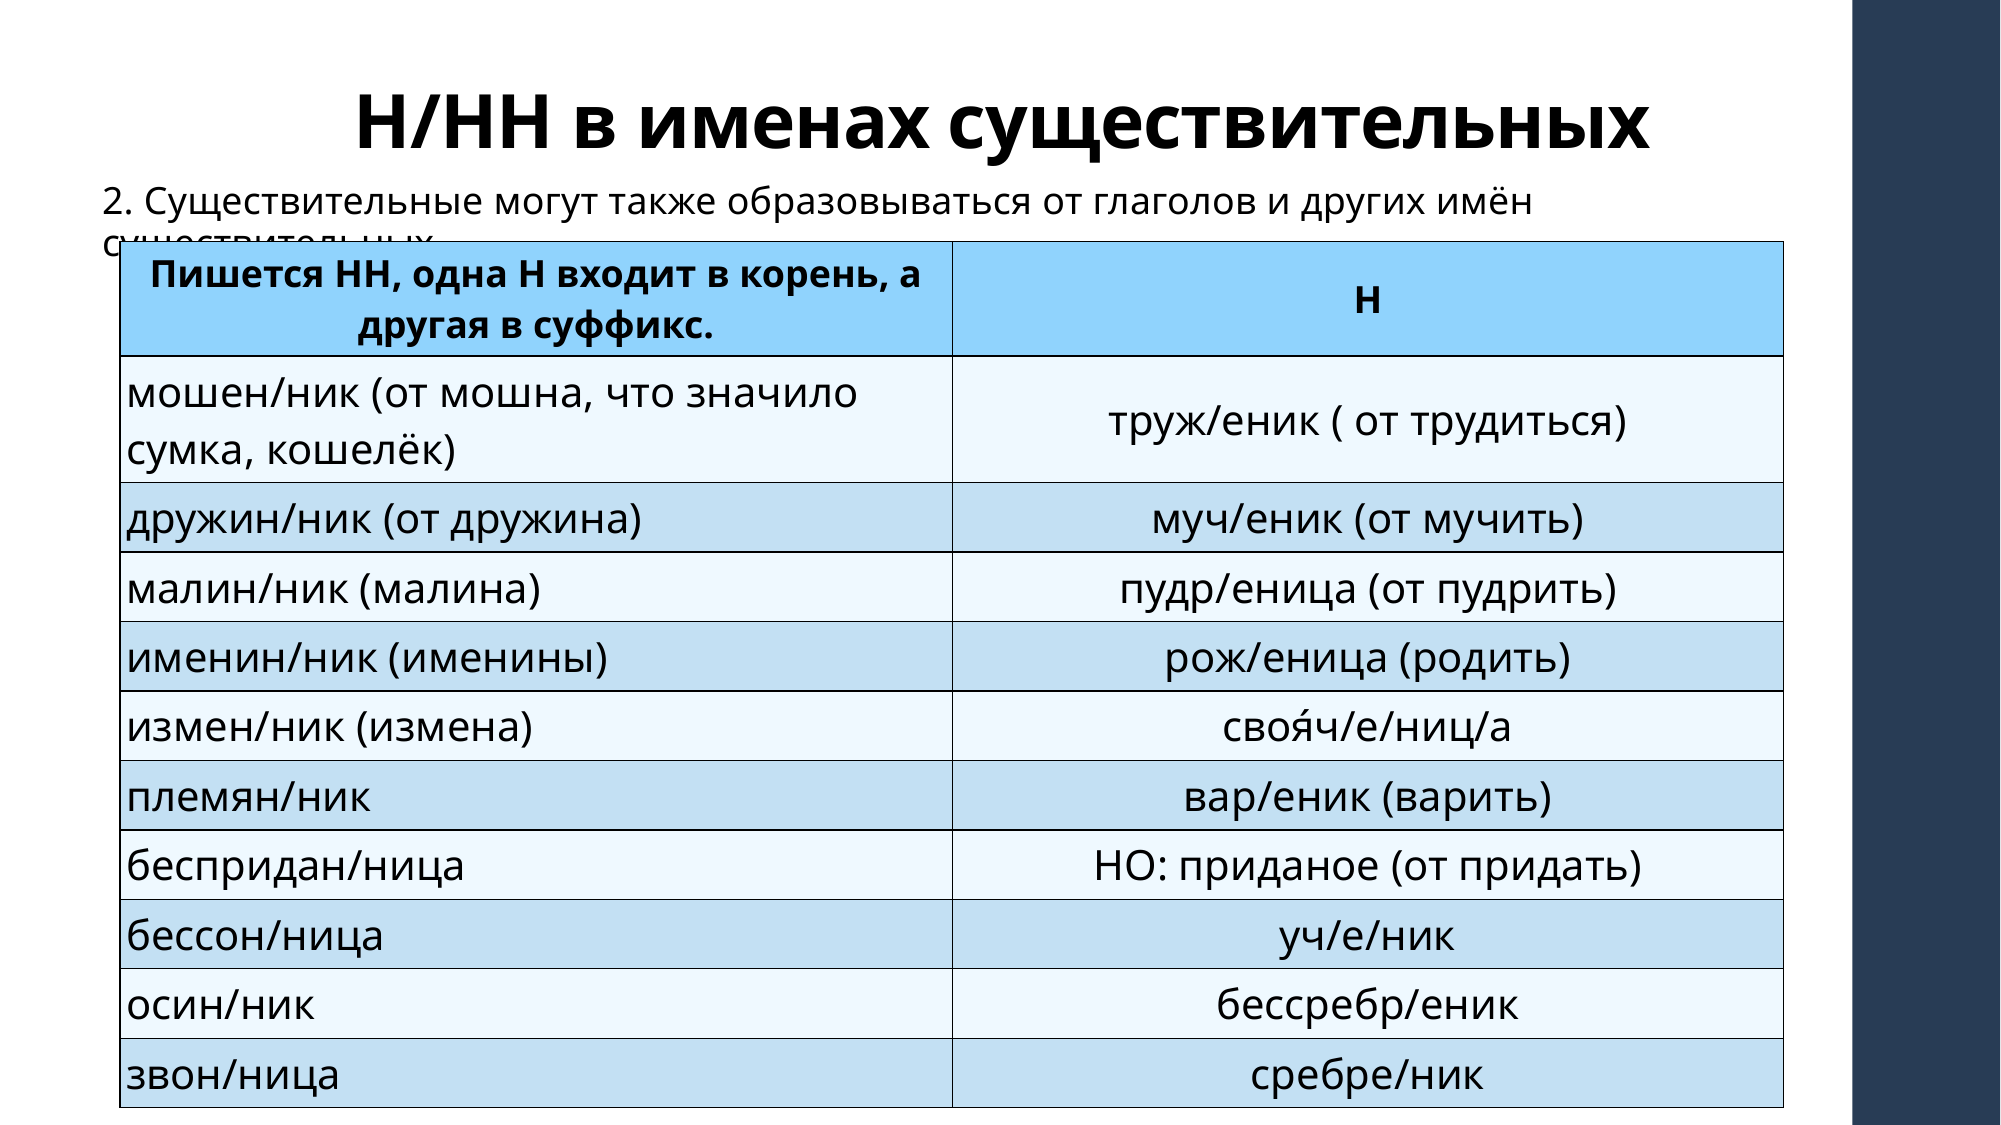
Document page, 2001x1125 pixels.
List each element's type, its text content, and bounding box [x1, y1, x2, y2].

table_cell беспридан/ница [121, 831, 952, 899]
table_cell сребре/ник [953, 1039, 1783, 1107]
table_header Пишется НН, одна Н входит в корень, а другая в суффикс. [121, 242, 952, 355]
table_cell рож/еница (родить) [953, 622, 1783, 690]
table_cell именин/ник (именины) [121, 622, 952, 690]
table_cell звон/ница [121, 1039, 952, 1107]
table_header Н [953, 242, 1783, 355]
table_cell пудр/еница (от пудрить) [953, 553, 1783, 621]
table_cell бессребр/еник [953, 969, 1783, 1038]
list 2. Существительные могут также образовываться от глаголов и других имён существительных. [86, 172, 1833, 1014]
table_cell уч/е/ник [953, 900, 1783, 968]
table_cell мошен/ник (от мошна, что значило сумка, кошелёк) [121, 357, 952, 482]
table_cell труж/еник ( от трудиться) [953, 357, 1783, 482]
table_cell своя́ч/е/ниц/а [953, 692, 1783, 760]
table_cell муч/еник (от мучить) [953, 483, 1783, 551]
title Н/НН в именах существительных [206, 60, 1797, 172]
table_cell НО: приданое (от придать) [953, 831, 1783, 899]
table_cell бессон/ница [121, 900, 952, 968]
table_cell осин/ник [121, 969, 952, 1038]
table_cell племян/ник [121, 761, 952, 829]
table_cell дружин/ник (от дружина) [121, 483, 952, 551]
table_cell измен/ник (измена) [121, 692, 952, 760]
table_cell малин/ник (малина) [121, 553, 952, 621]
table_cell вар/еник (варить) [953, 761, 1783, 829]
